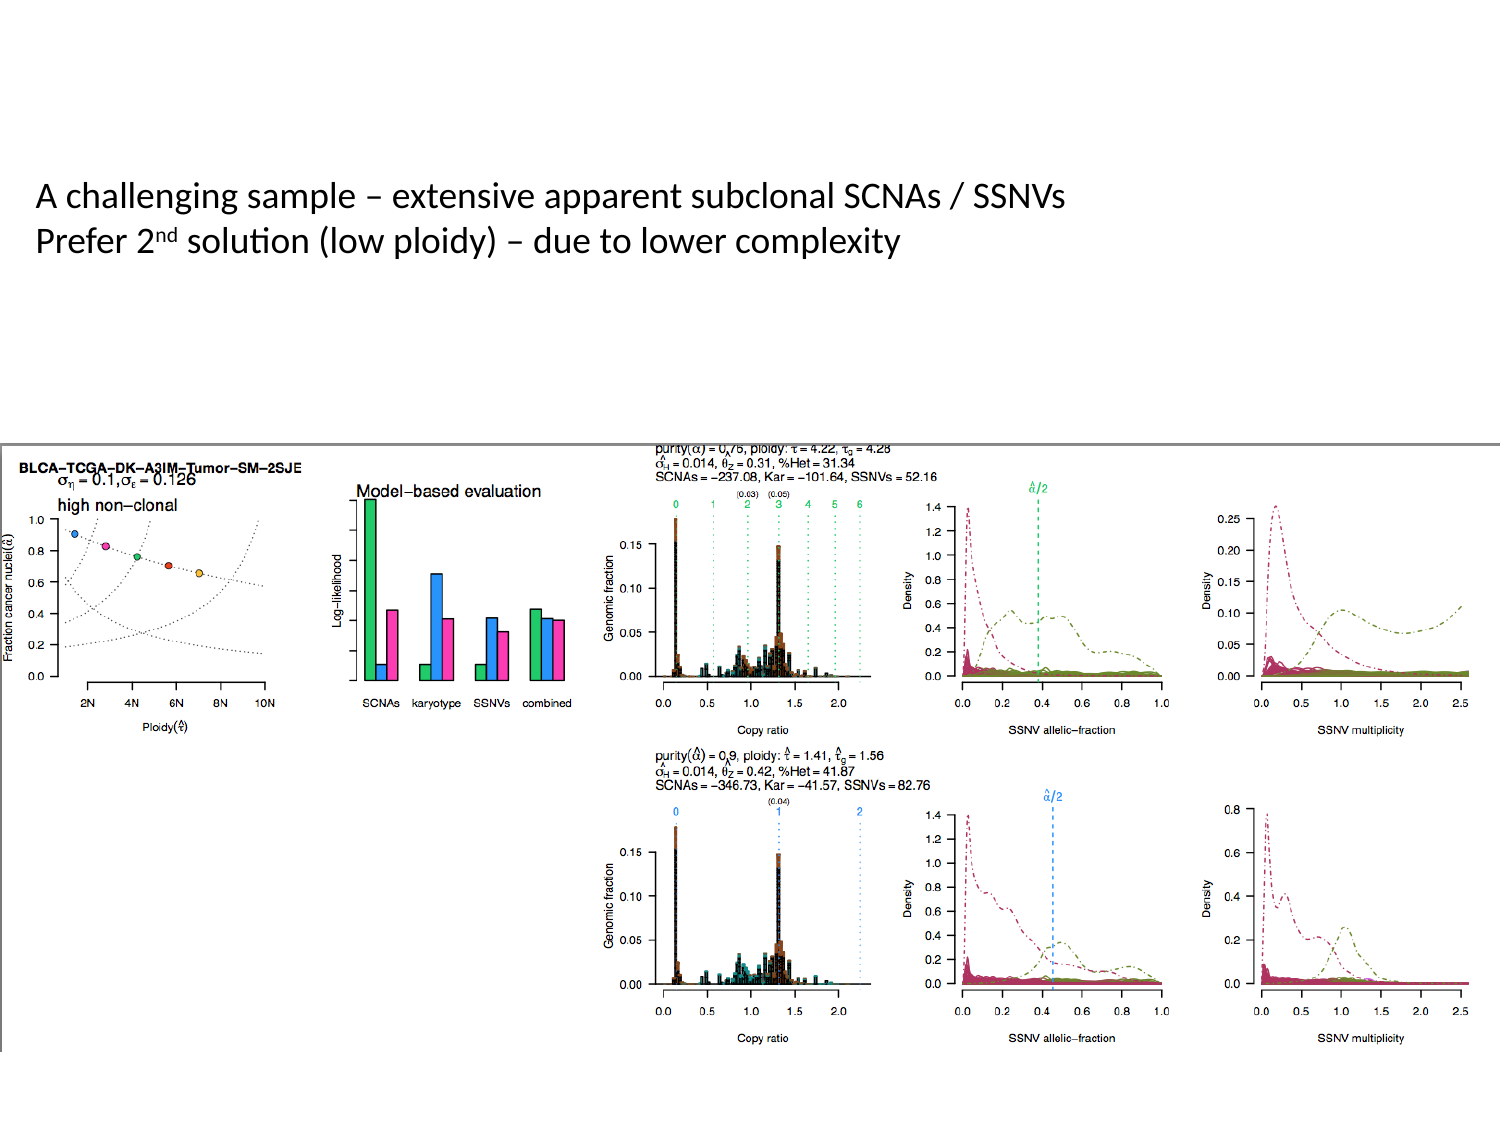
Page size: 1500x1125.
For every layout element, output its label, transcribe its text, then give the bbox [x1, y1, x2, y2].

picture [0, 442, 1500, 1052]
text_box A challenging sample – extensive apparent subclonal SCNAs / SSNVs Prefer 2nd solution (low ploidy) – due to lower complexity [20, 163, 1402, 269]
